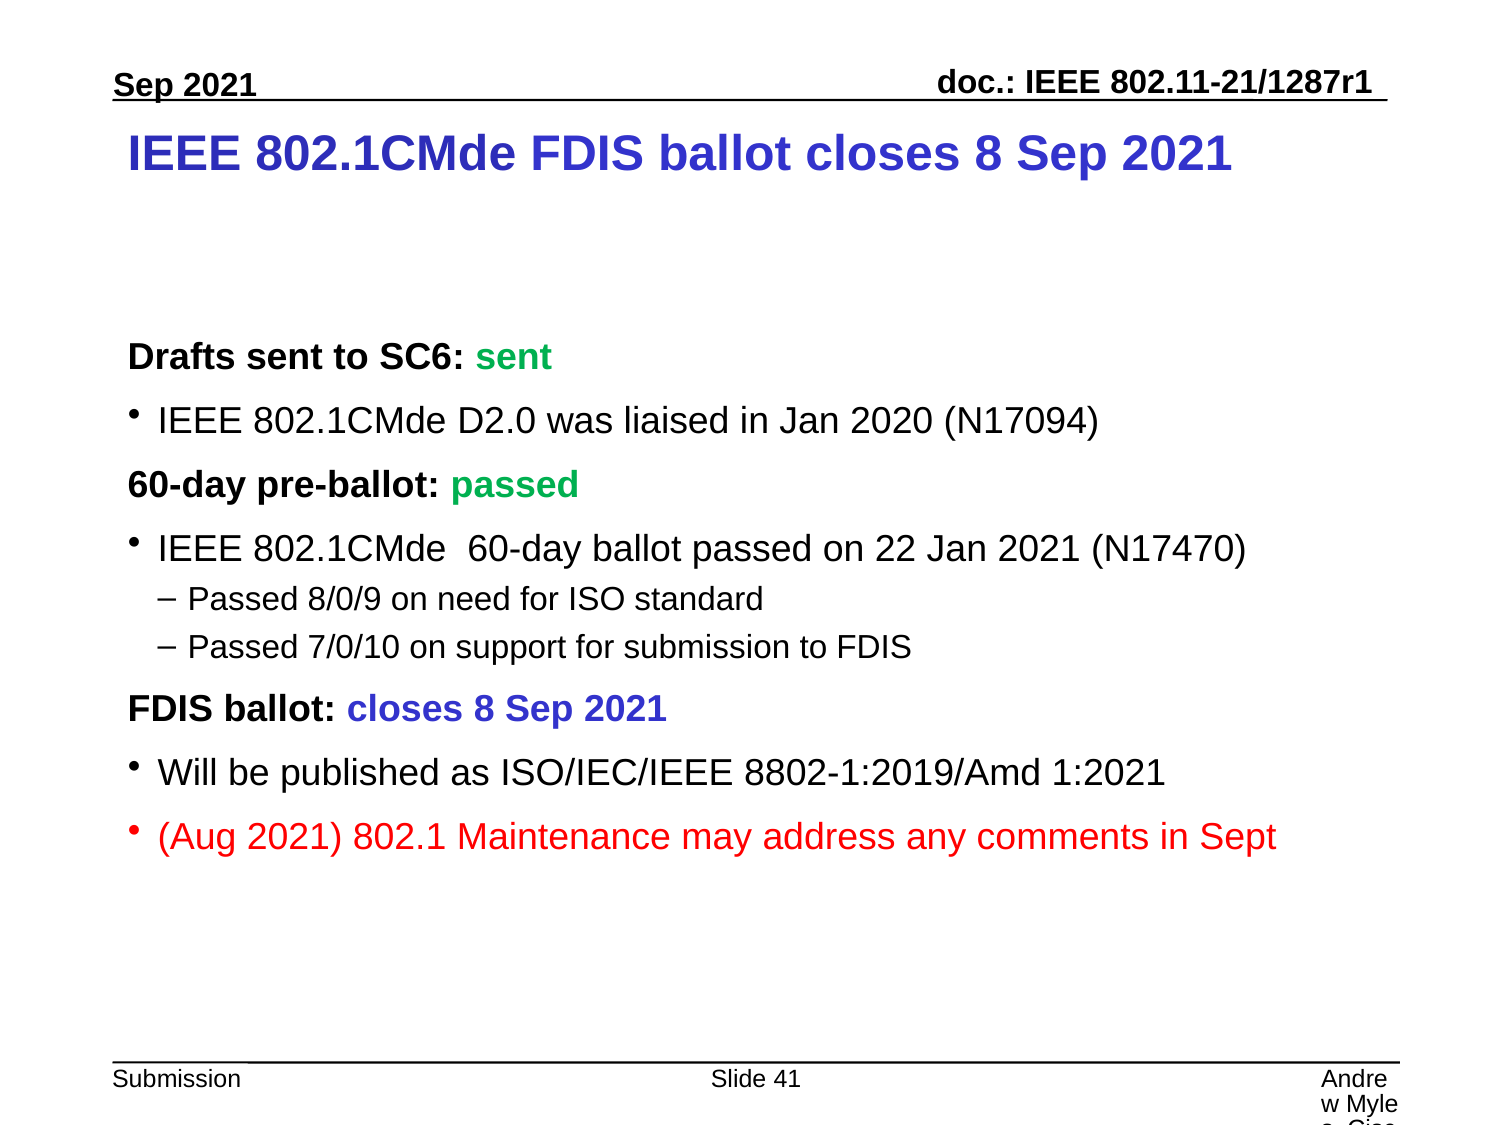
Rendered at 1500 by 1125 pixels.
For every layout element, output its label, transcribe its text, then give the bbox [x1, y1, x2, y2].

list Drafts sent to SC6: sent IEEE 802.1CMde D2.0 was liaised in Jan 2020 (N17094) 60-day pre-ballot: passed IEEE 802.1CMde 60-day ballot passed on 22 Jan 2021 (N17470) Passed 8/0/9 on need for ISO standard Passed 7/0/10 on support for submission to FDIS FDIS ballot: closes 8 Sep 2021 Will be published as ISO/IEC/IEEE 8802-1:2019/Amd 1:2021 (Aug 2021) 802.1 Maintenance may address any comments in Sept [112, 324, 1388, 1000]
footer Andrew Myles, Cisco [1320, 1061, 1402, 1093]
slide_number Slide 41 [709, 1061, 803, 1093]
title IEEE 802.1CMde FDIS ballot closes 8 Sep 2021 [112, 112, 1388, 288]
